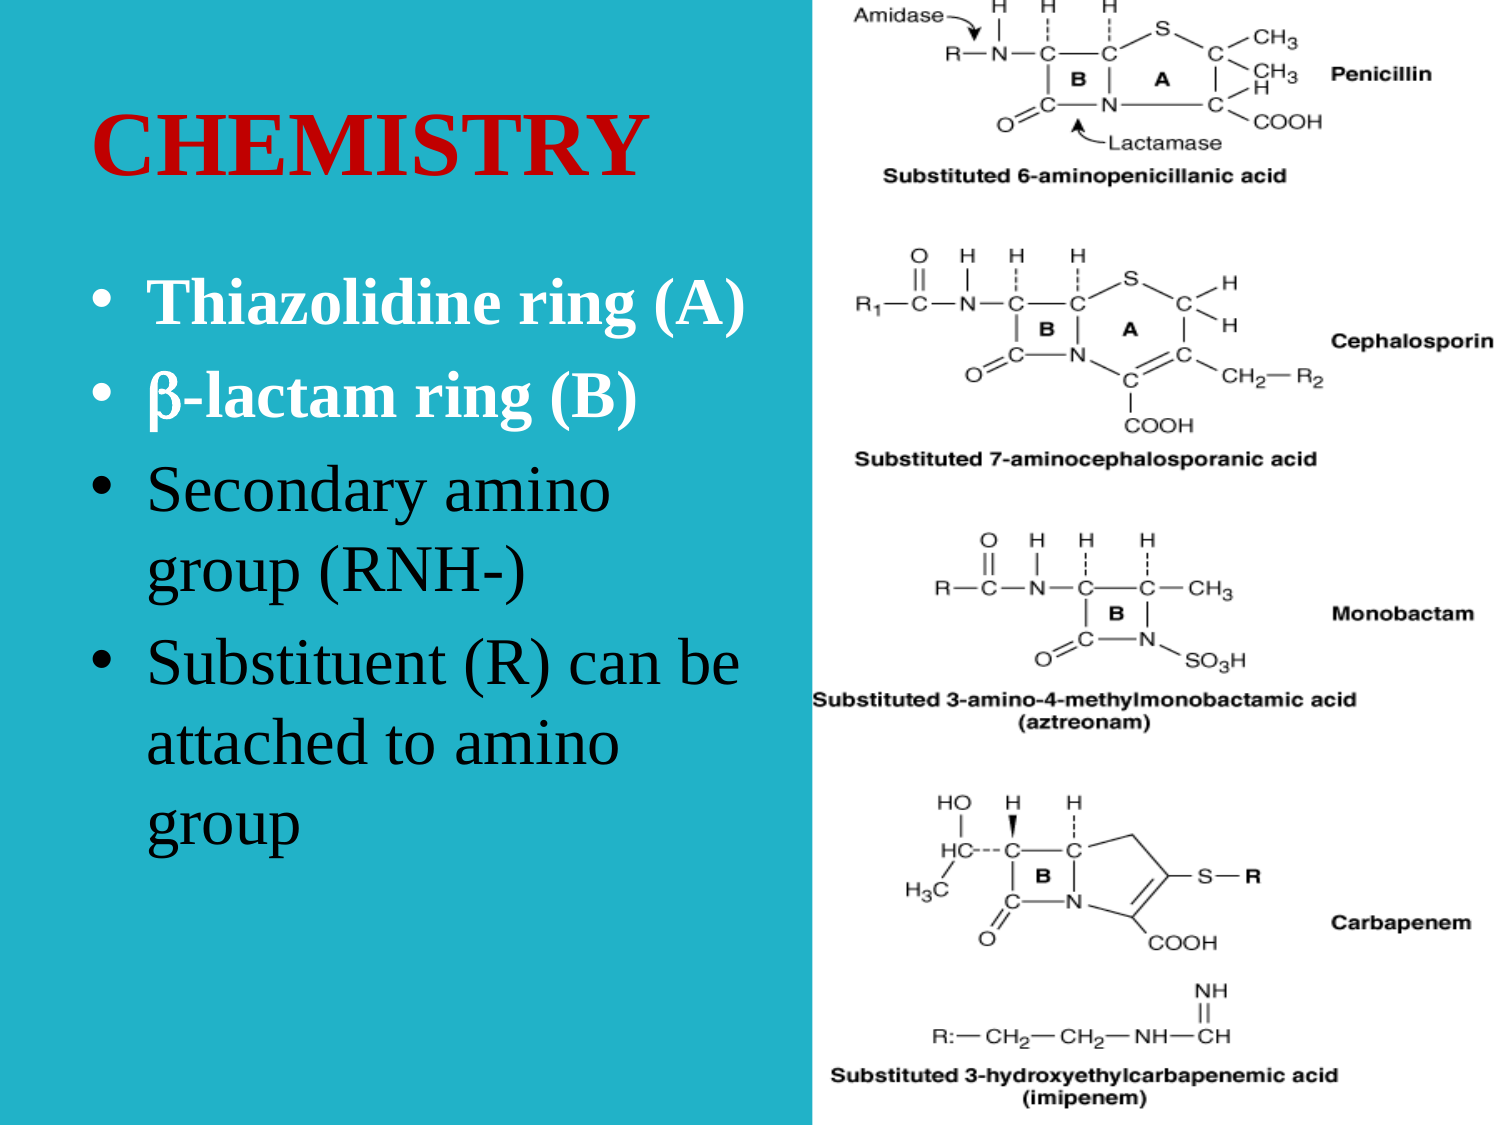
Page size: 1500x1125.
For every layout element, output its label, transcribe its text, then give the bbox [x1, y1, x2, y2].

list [812, 0, 1500, 1125]
title CHEMISTRY [75, 45, 807, 233]
list Thiazolidine ring (A) b-lactam ring (B) Secondary amino group (RNH-) Substituent (R) can be attached to amino group [75, 249, 775, 1000]
